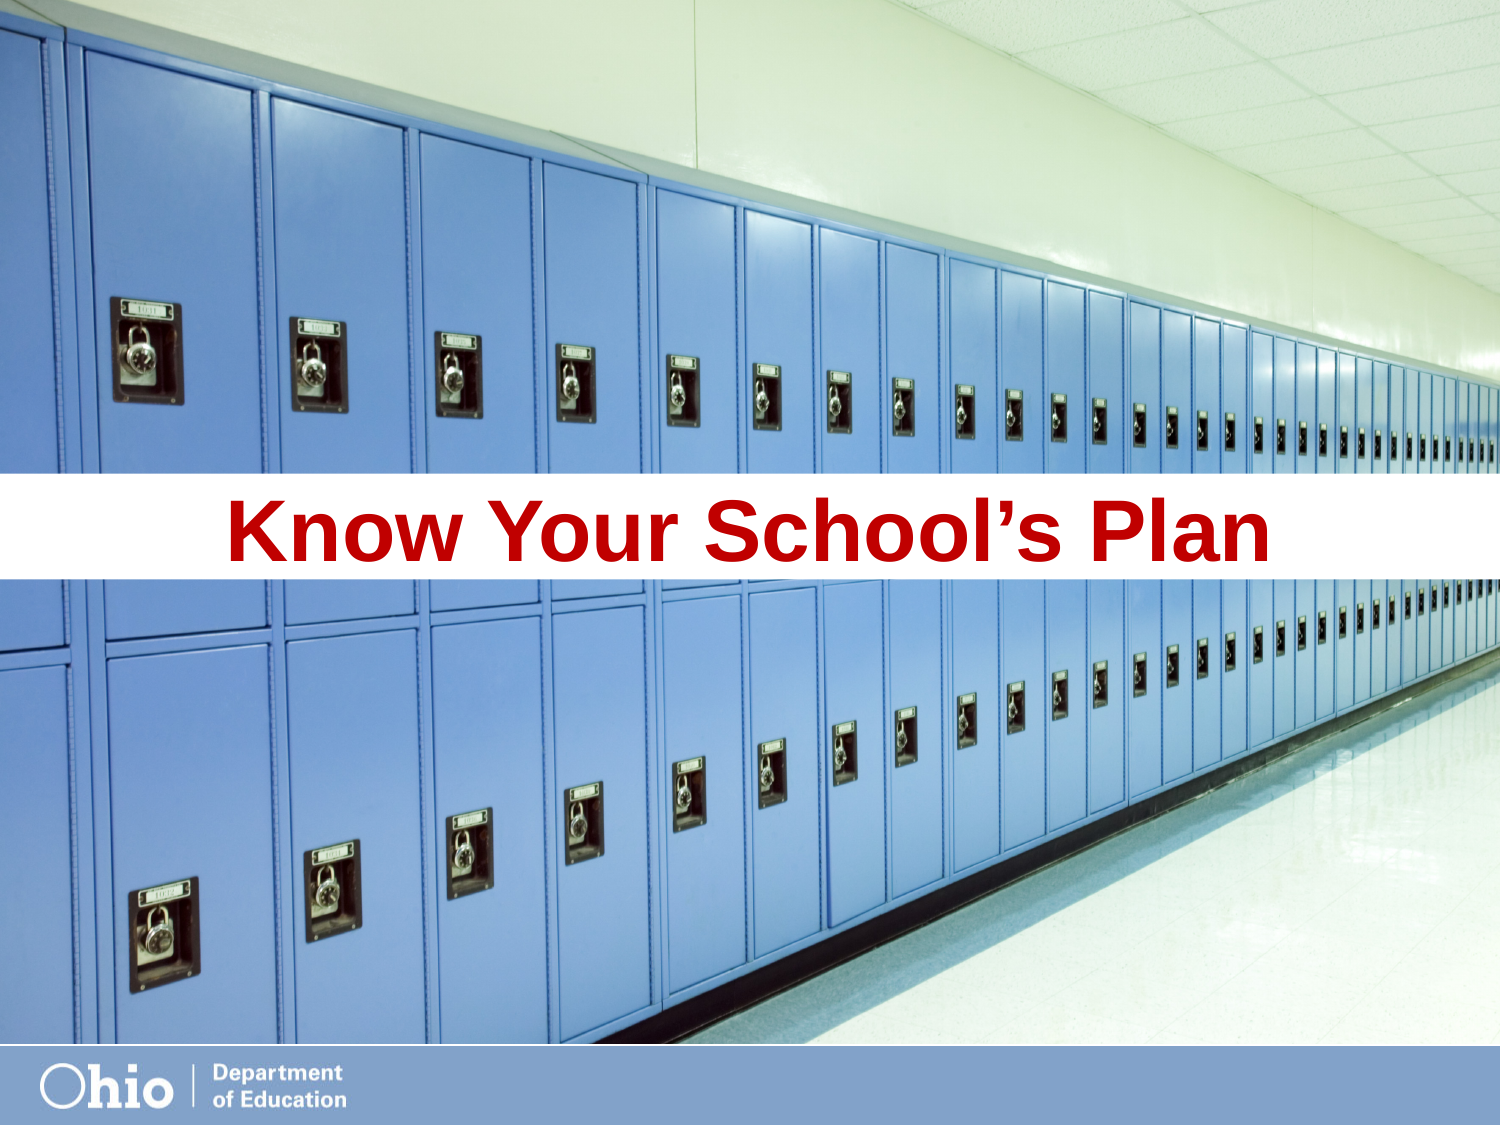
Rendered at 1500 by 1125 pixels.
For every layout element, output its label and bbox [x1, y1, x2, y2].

picture [0, 1046, 1500, 1125]
list [0, 0, 1500, 1044]
